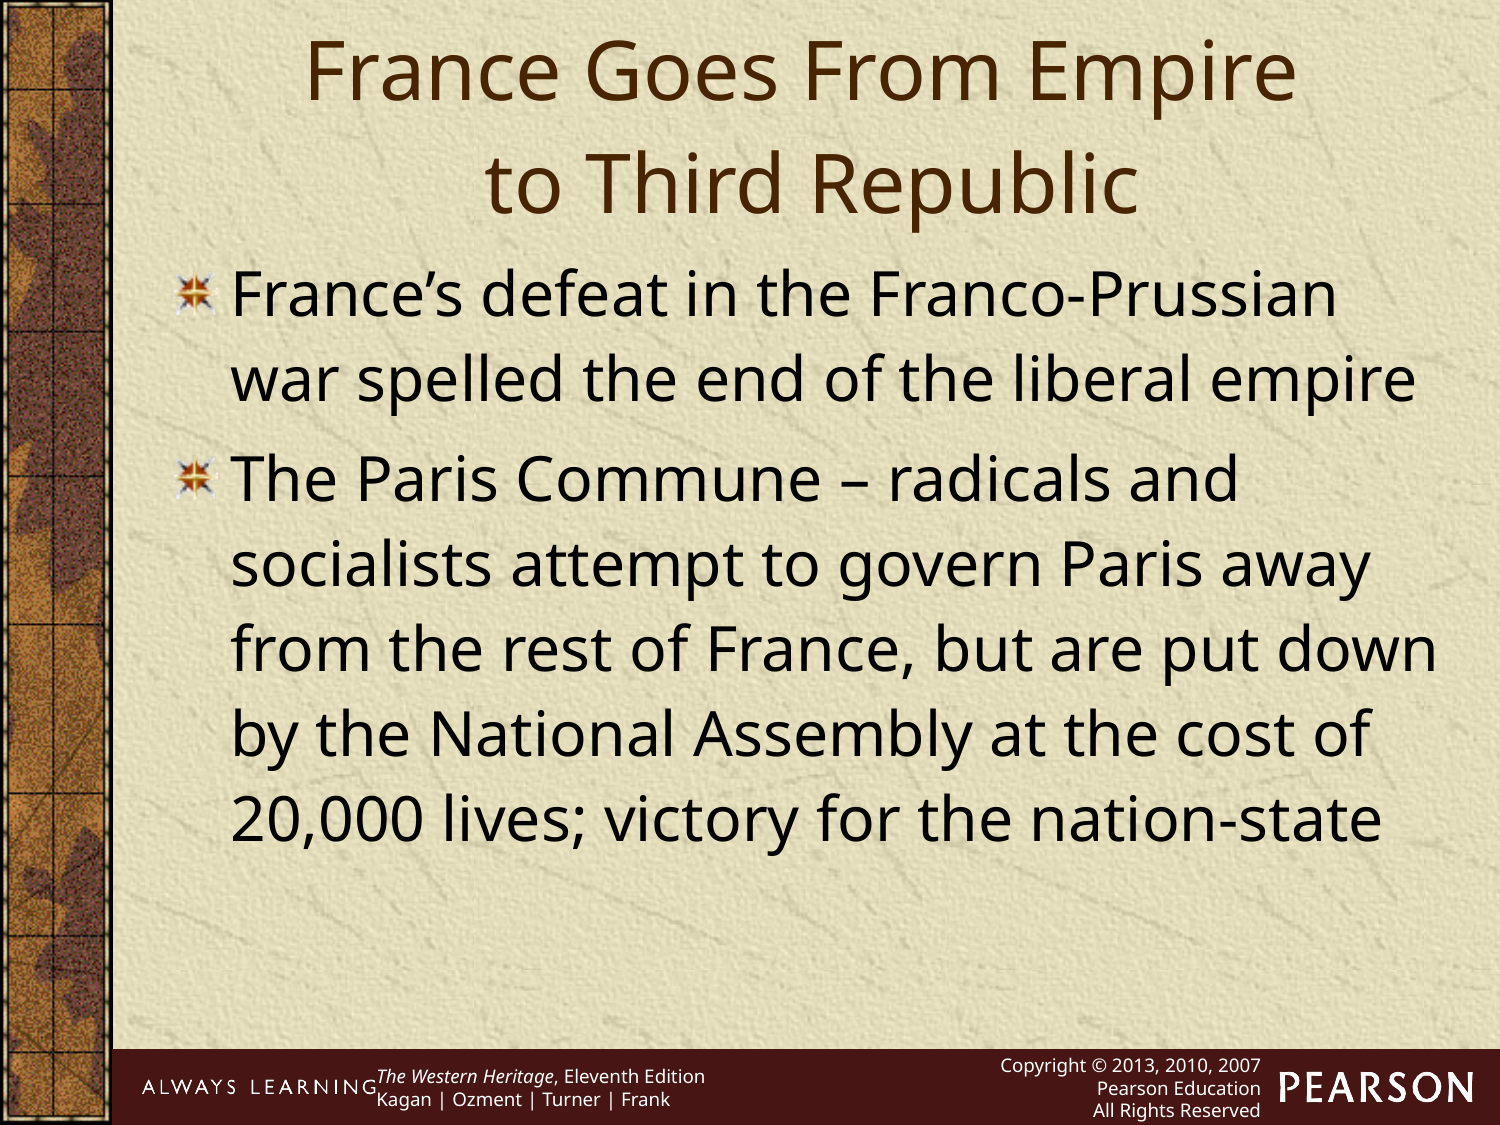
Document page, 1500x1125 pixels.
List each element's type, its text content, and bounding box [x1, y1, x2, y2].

picture [0, 0, 1500, 1125]
title France Goes From Empire to Third Republic [136, 11, 1488, 238]
list France’s defeat in the Franco-Prussian war spelled the end of the liberal empire The Paris Commune – radicals and socialists attempt to govern Paris away from the rest of France, but are put down by the National Assembly at the cost of 20,000 lives; victory for the nation-state [173, 249, 1450, 1026]
